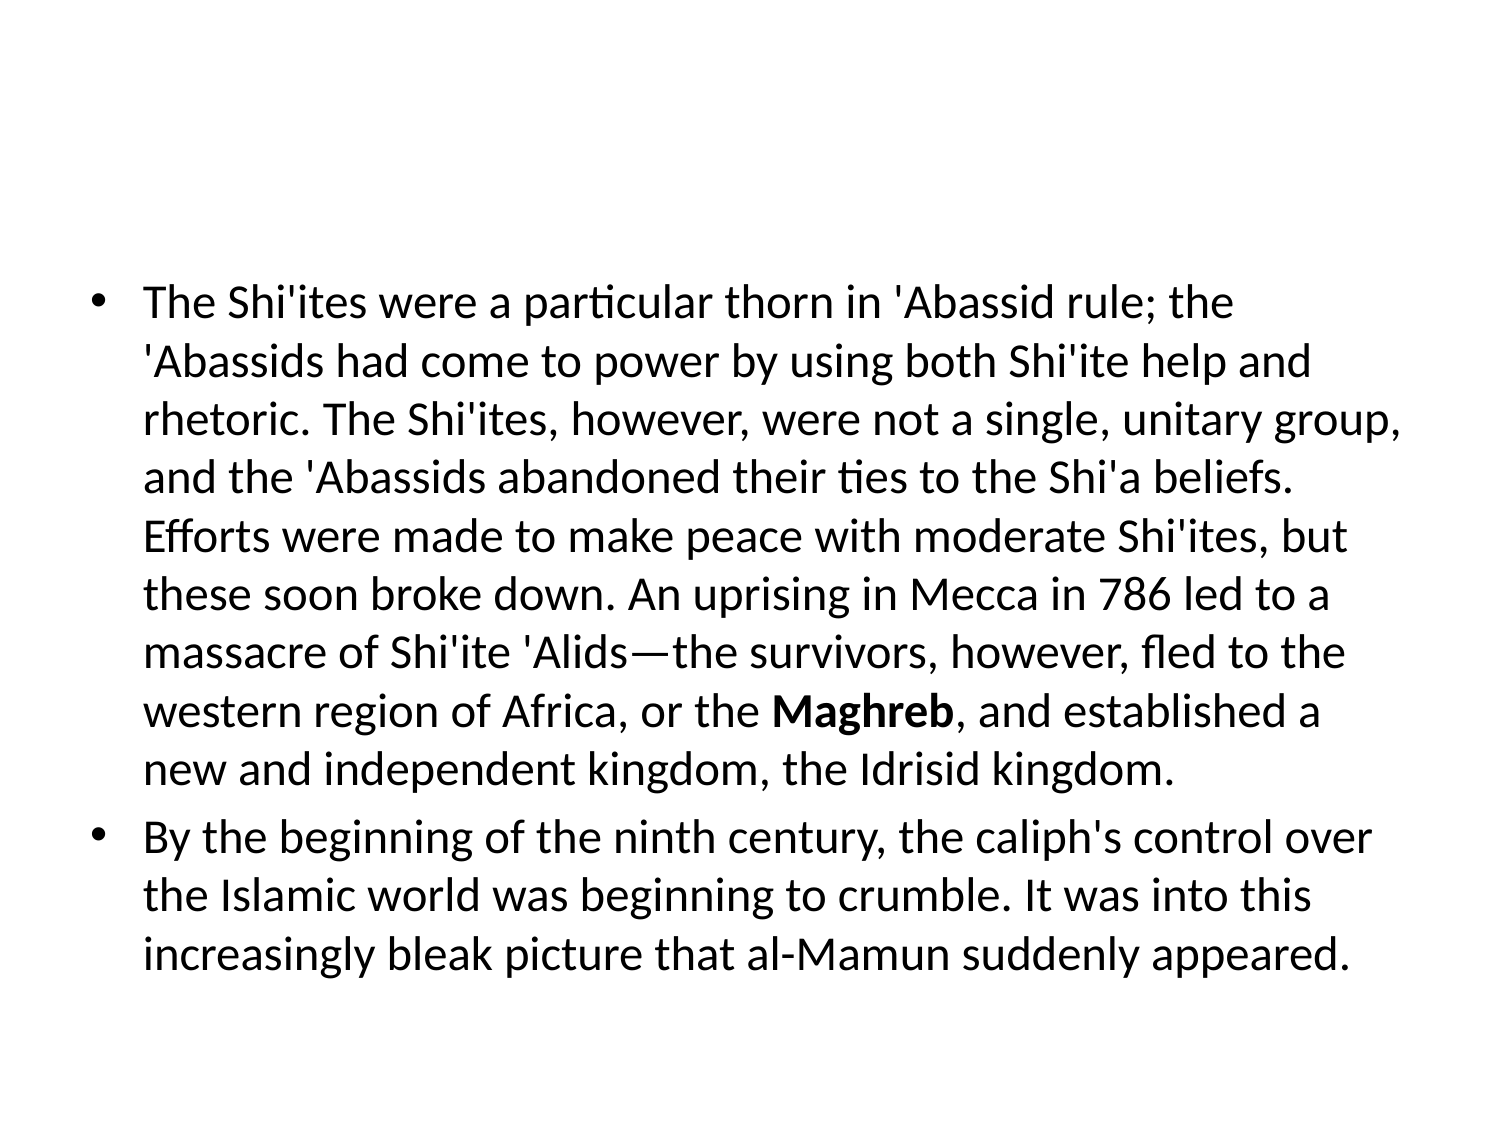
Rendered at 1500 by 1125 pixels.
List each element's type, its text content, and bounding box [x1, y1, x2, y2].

list The Shi'ites were a particular thorn in 'Abassid rule; the 'Abassids had come to power by using both Shi'ite help and rhetoric. The Shi'ites, however, were not a single, unitary group, and the 'Abassids abandoned their ties to the Shi'a beliefs. Efforts were made to make peace with moderate Shi'ites, but these soon broke down. An uprising in Mecca in 786 led to a massacre of Shi'ite 'Alids—the survivors, however, fled to the western region of Africa, or the Maghreb, and established a new and independent kingdom, the Idrisid kingdom. By the beginning of the ninth century, the caliph's control over the Islamic world was beginning to crumble. It was into this increasingly bleak picture that al-Mamun suddenly appeared. [75, 262, 1425, 1005]
